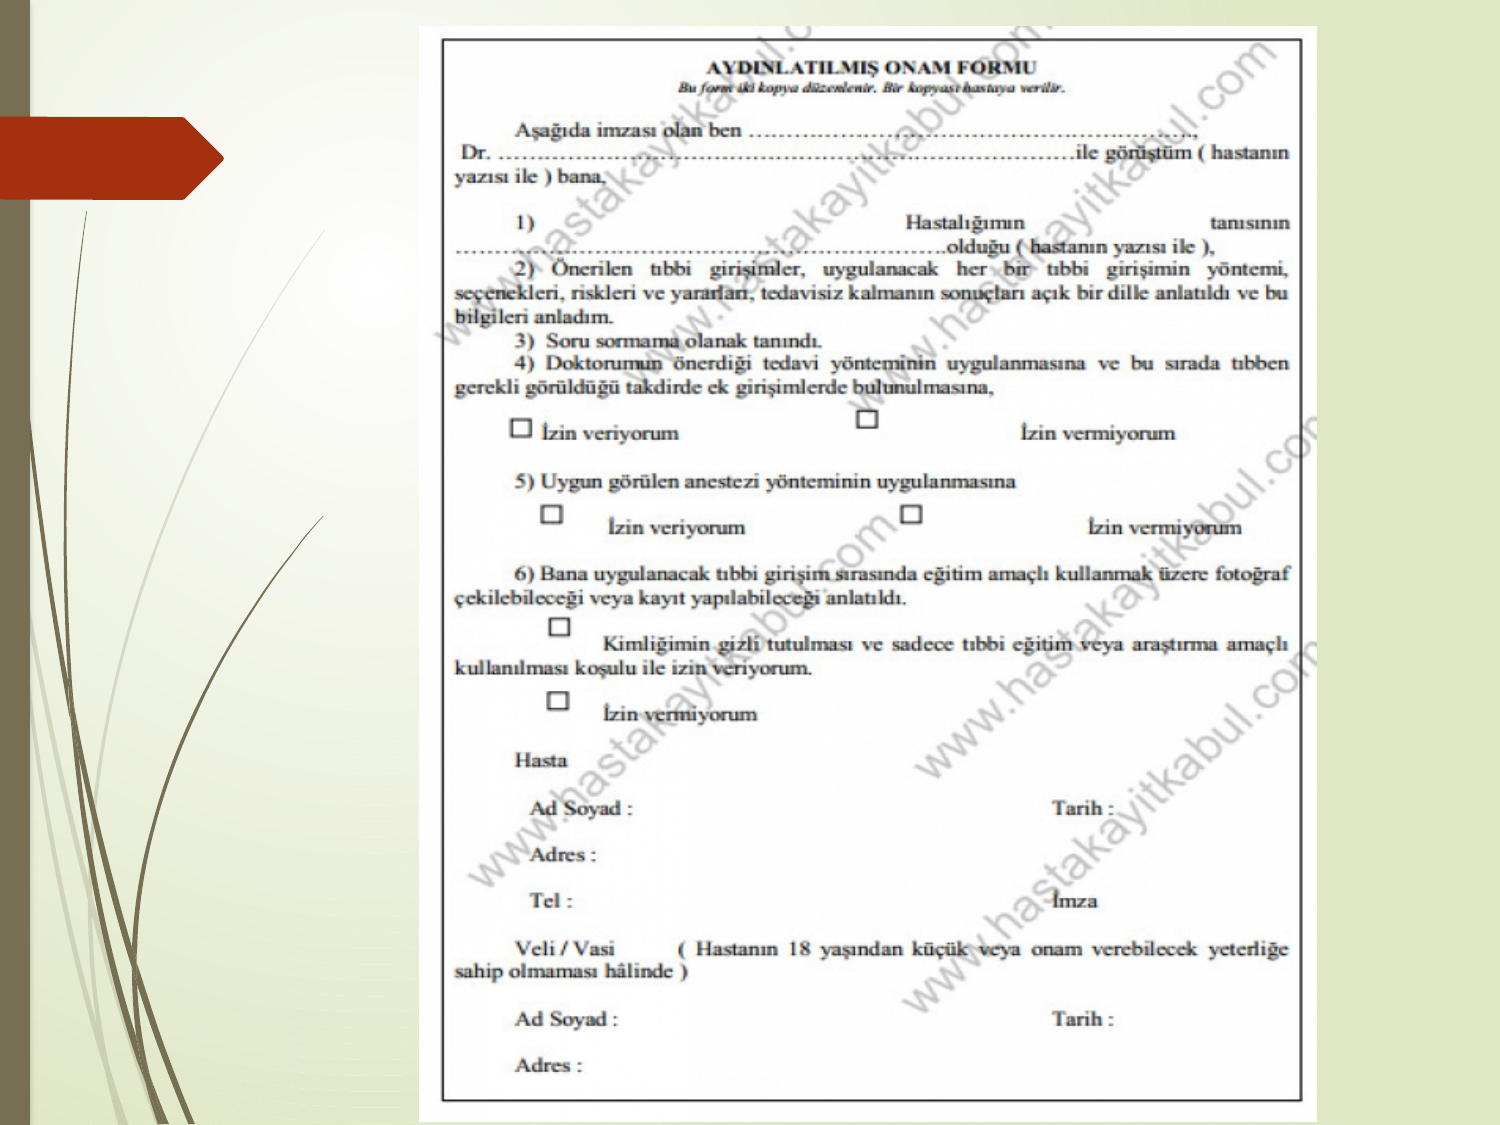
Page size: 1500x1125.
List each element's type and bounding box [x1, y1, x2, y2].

list [418, 26, 1318, 1123]
